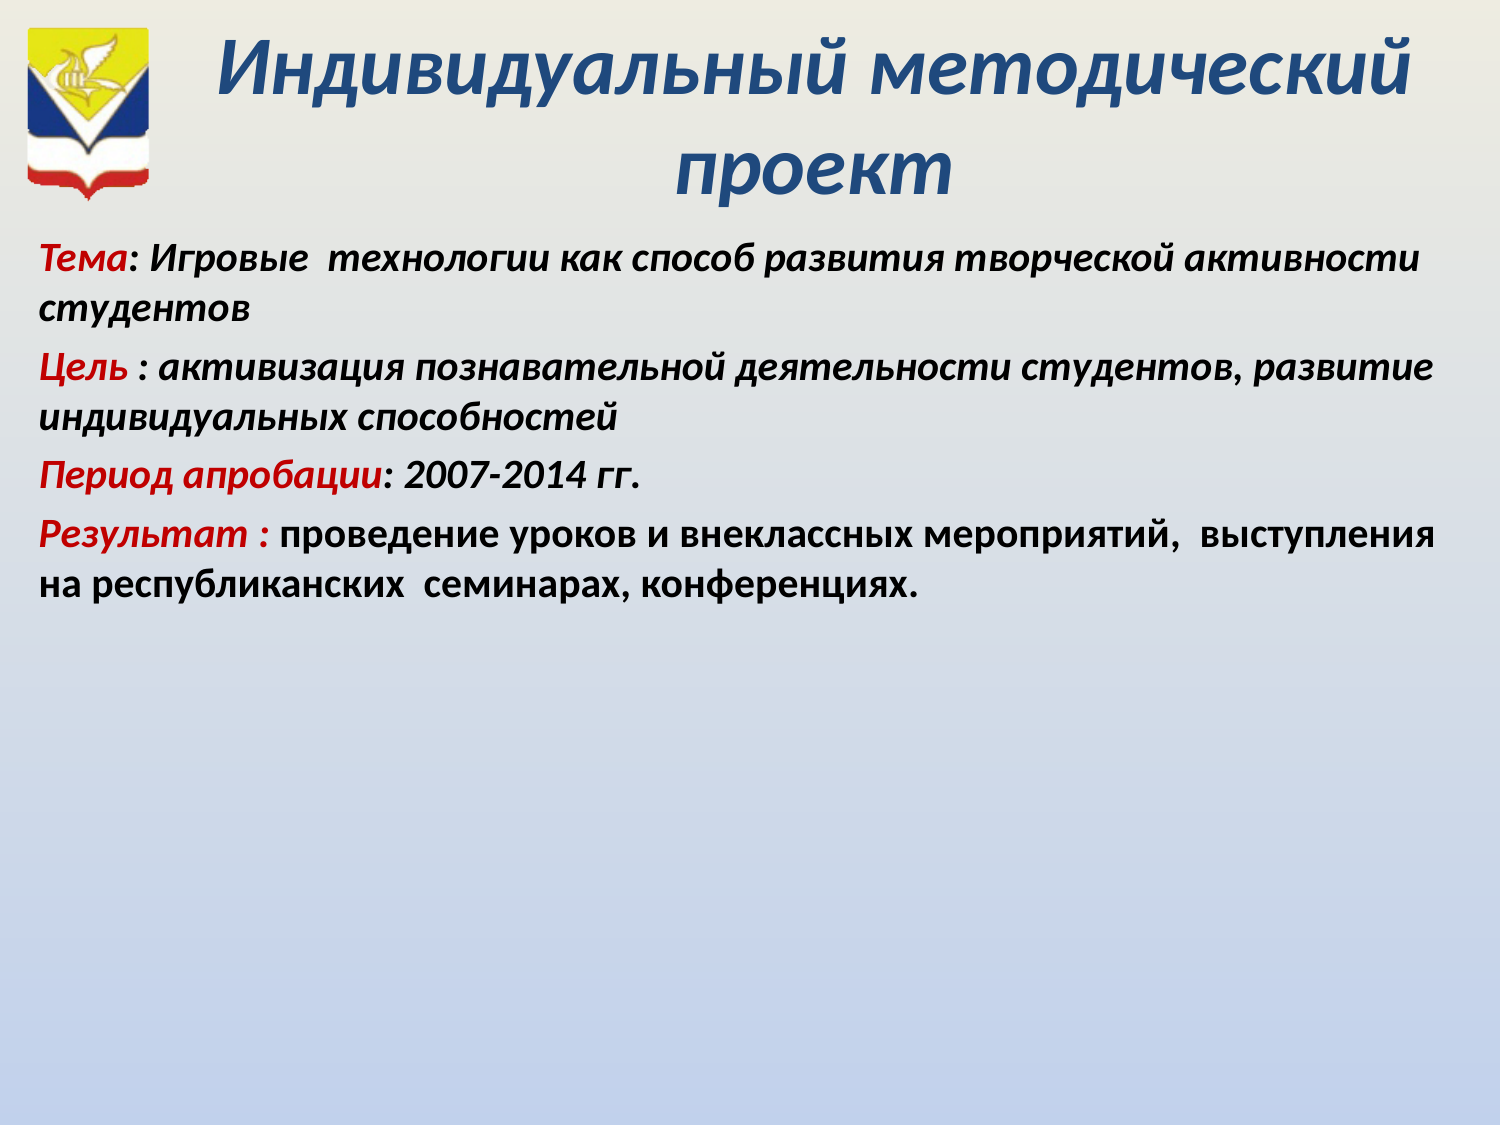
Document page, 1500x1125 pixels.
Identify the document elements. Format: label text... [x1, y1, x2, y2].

picture [23, 23, 154, 208]
subtitle Тема: Игровые технологии как способ развития творческой активности студентов Цель : активизация познавательной деятельности студентов, развитие индивидуальных способностей Период апробации: 2007-2014 гг. Результат : проведение уроков и внеклассных мероприятий, выступления на республиканских семинарах, конференциях. [23, 222, 1465, 1090]
title Индивидуальный методический проект [154, 23, 1477, 200]
text_box [234, 257, 1266, 680]
